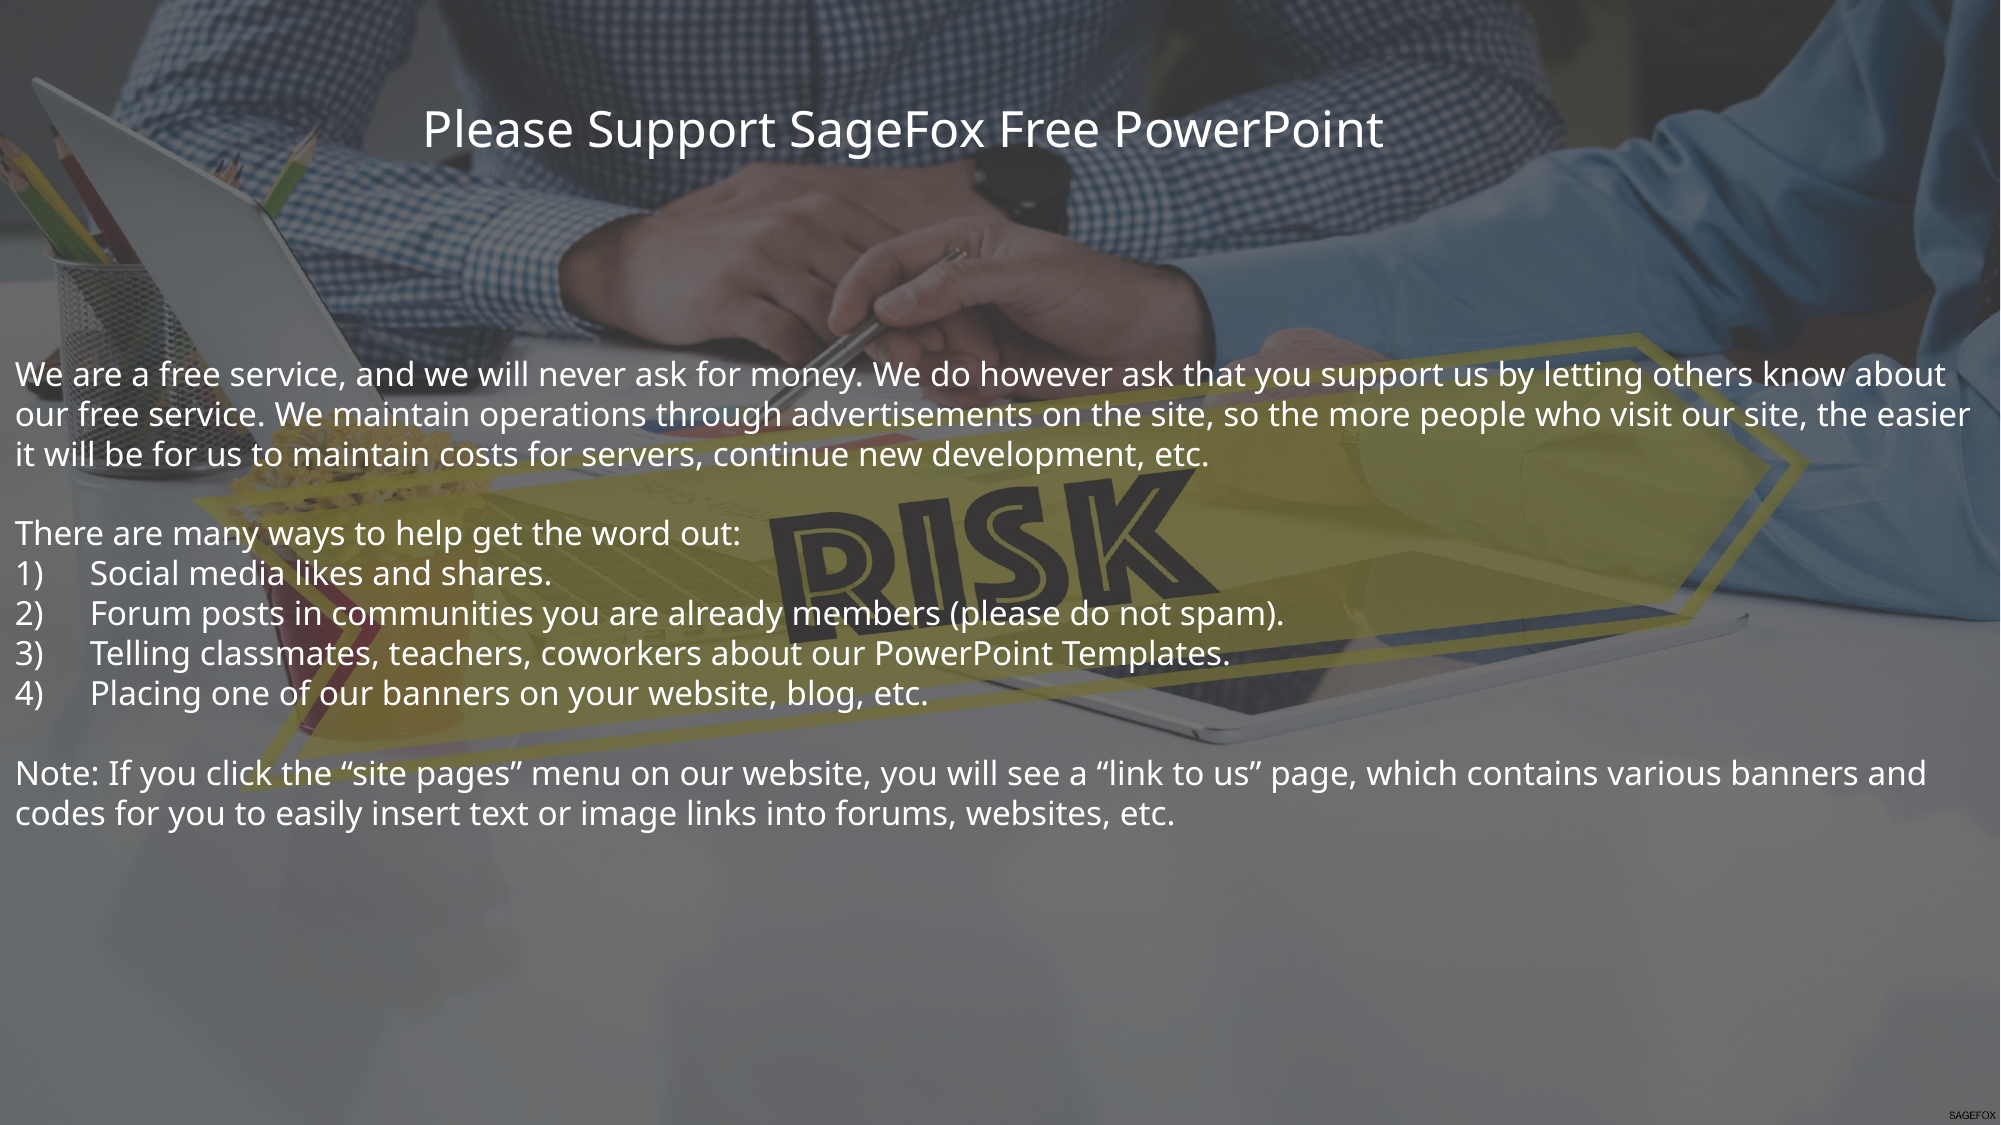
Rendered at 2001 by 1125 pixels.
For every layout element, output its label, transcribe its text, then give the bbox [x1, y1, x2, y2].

title Please Support SageFox Free PowerPoint [363, 72, 1444, 190]
text_box We are a free service, and we will never ask for money. We do however ask that you support us by letting others know about our free service. We maintain operations through advertisements on the site, so the more people who visit our site, the easier it will be for us to maintain costs for servers, continue new development, etc. There are many ways to help get the word out: Social media likes and shares. Forum posts in communities you are already members (please do not spam). Telling classmates, teachers, coworkers about our PowerPoint Templates. Placing one of our banners on your website, blog, etc. Note: If you click the “site pages” menu on our website, you will see a “link to us” page, which contains various banners and codes for you to easily insert text or image links into forums, websites, etc. [0, 0, 2000, 1125]
